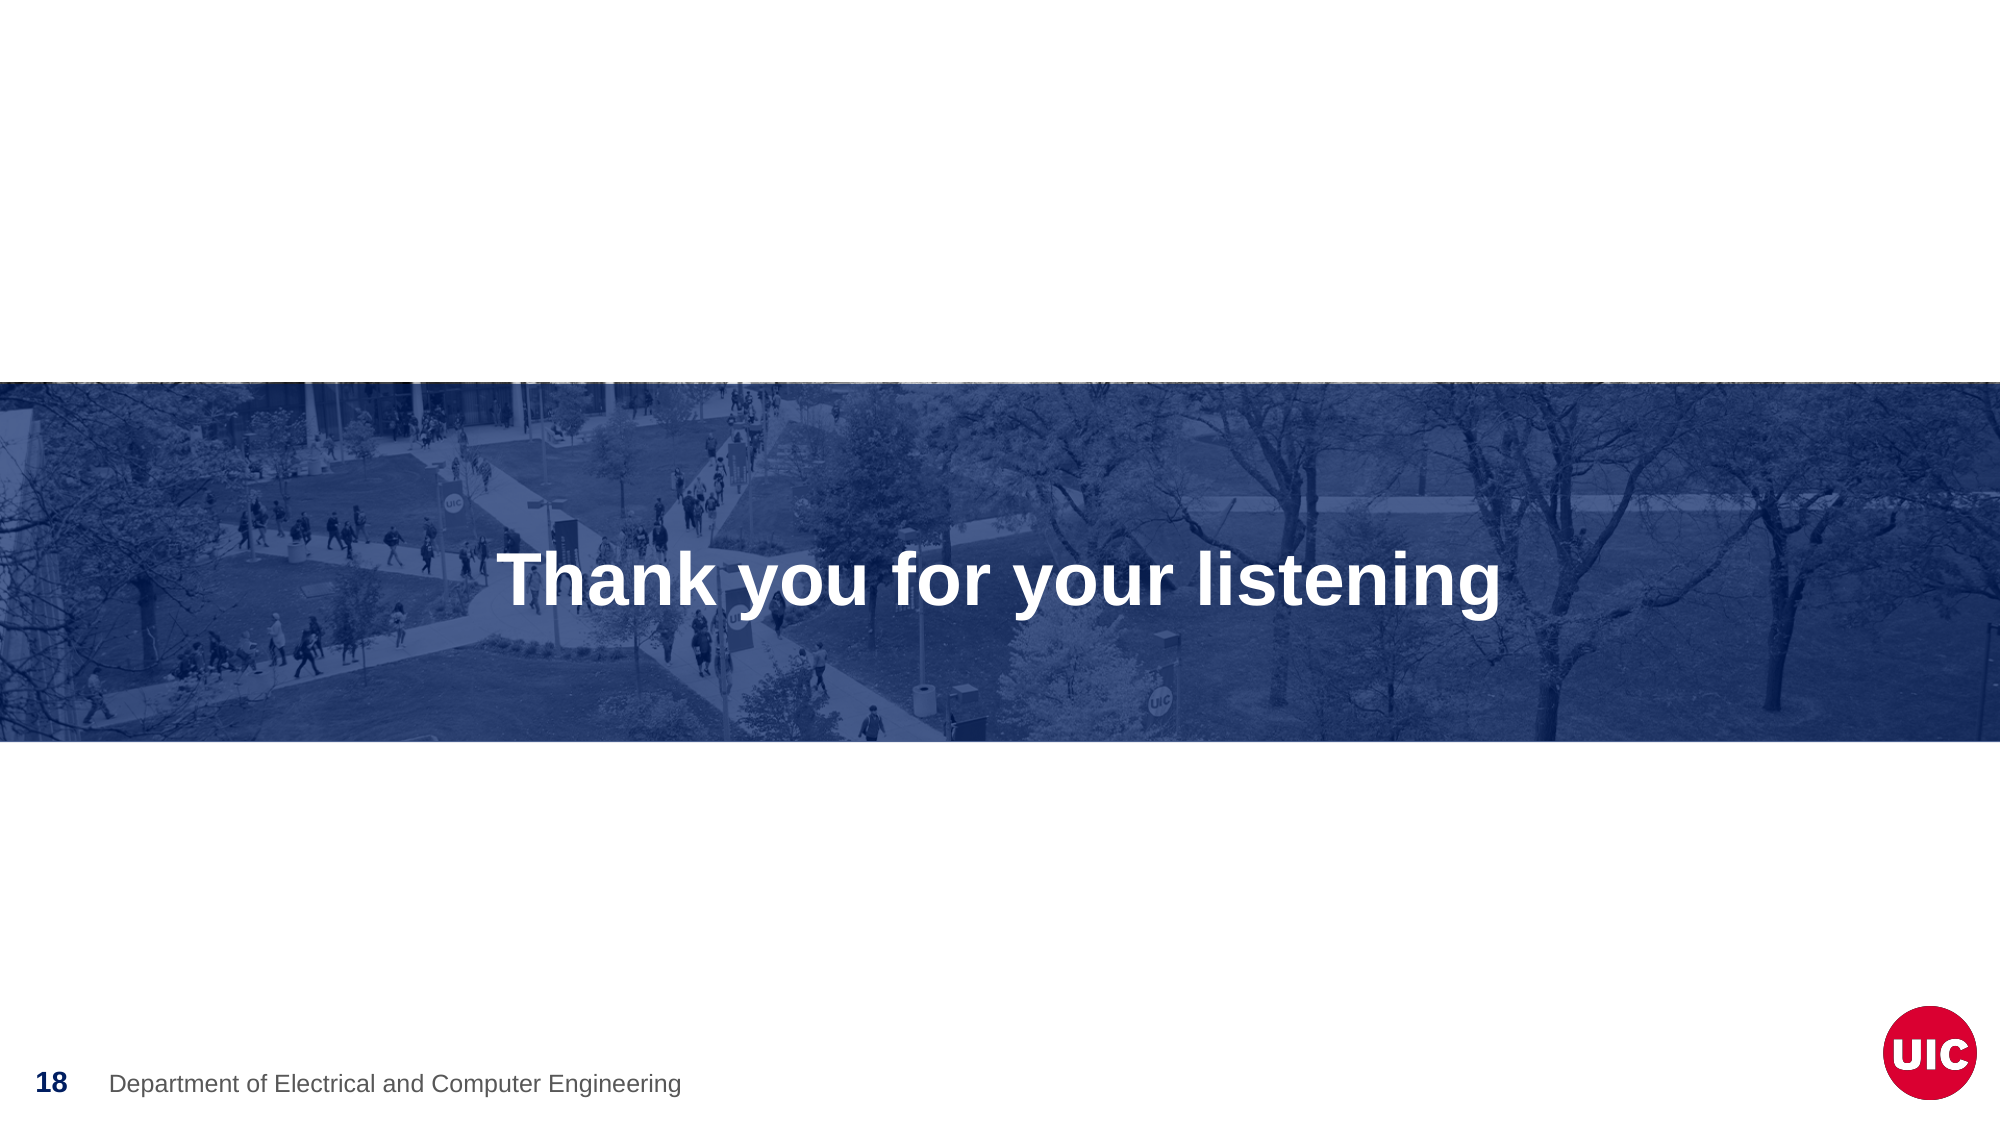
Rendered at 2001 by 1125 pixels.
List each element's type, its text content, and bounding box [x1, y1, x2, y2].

title Thank you for your listening [94, 517, 1906, 644]
footer Department of Electrical and Computer Engineering [93, 1053, 769, 1113]
picture [1880, 1004, 1980, 1102]
